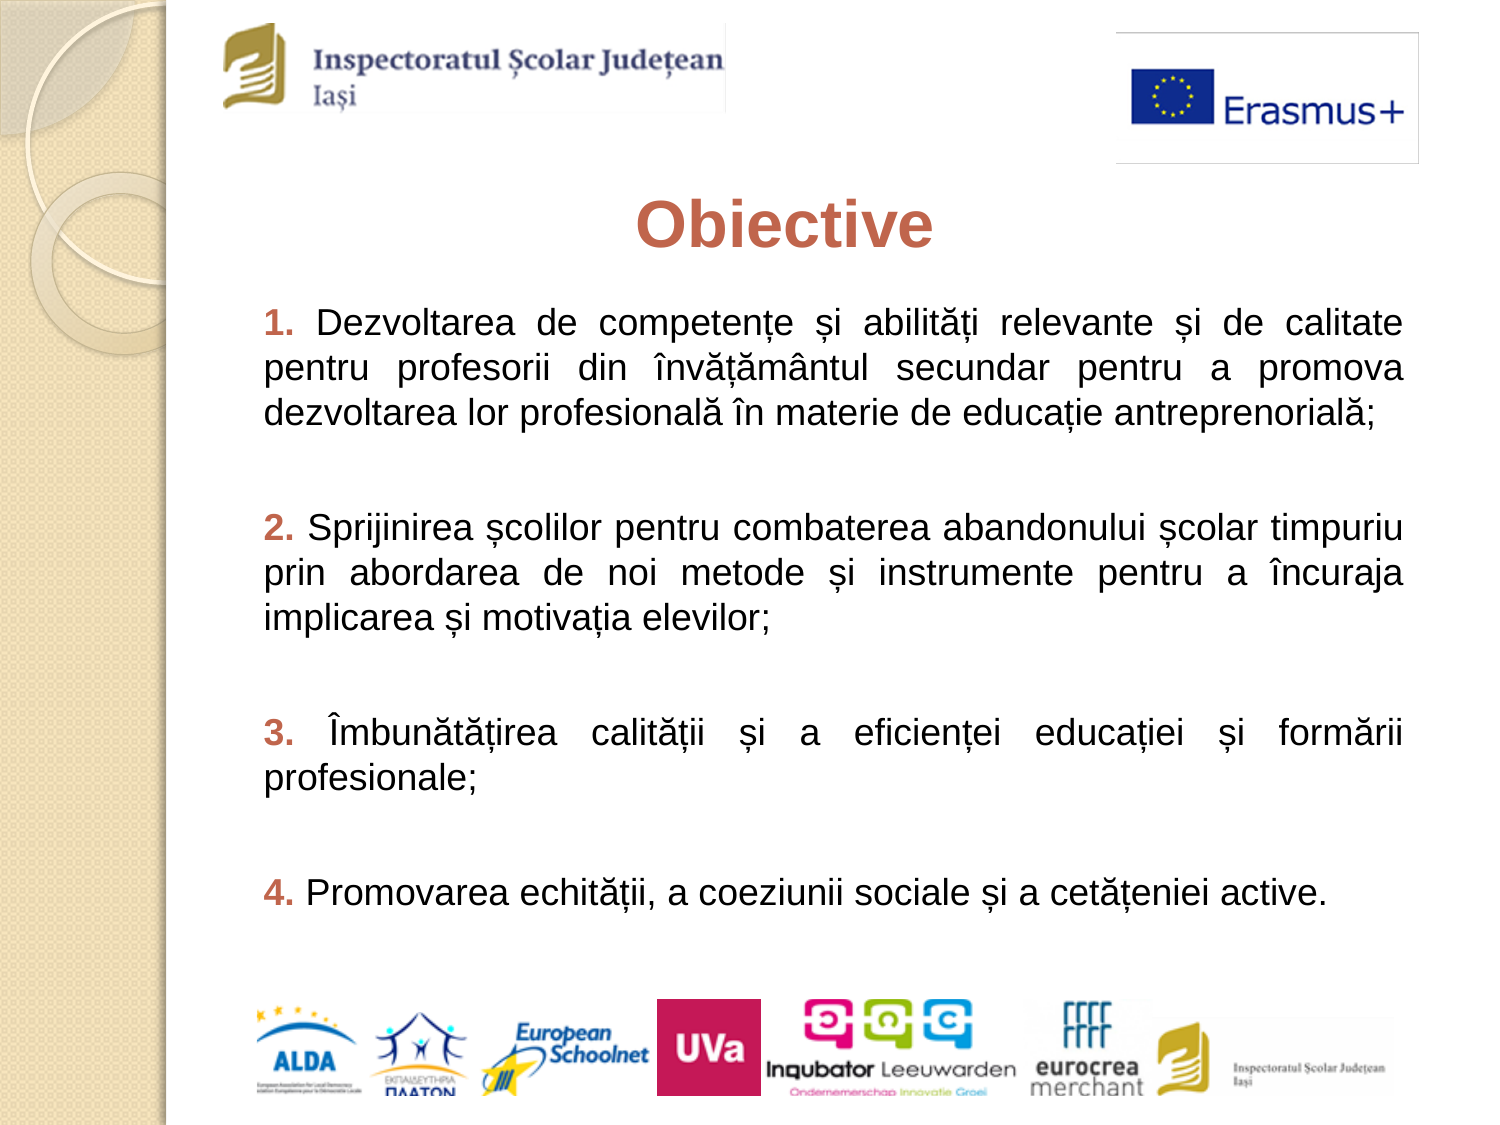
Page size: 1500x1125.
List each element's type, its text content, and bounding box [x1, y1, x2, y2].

picture [223, 23, 726, 117]
picture [1115, 32, 1419, 164]
title Obiective [572, 167, 999, 275]
list 1. Dezvoltarea de competențe și abilități relevante și de calitate pentru profesorii din învățământul secundar pentru a promova dezvoltarea lor profesională în materie de educație antreprenorială; 2. Sprijinirea școlilor pentru combaterea abandonului școlar timpuriu prin abordarea de noi metode și instrumente pentru a încuraja implicarea și motivația elevilor; 3. Îmbunătățirea calității și a eficienței educației și formării profesionale; 4. Promovarea echității, a coeziunii sociale și a cetățeniei active. [235, 290, 1419, 947]
picture [256, 999, 1419, 1096]
